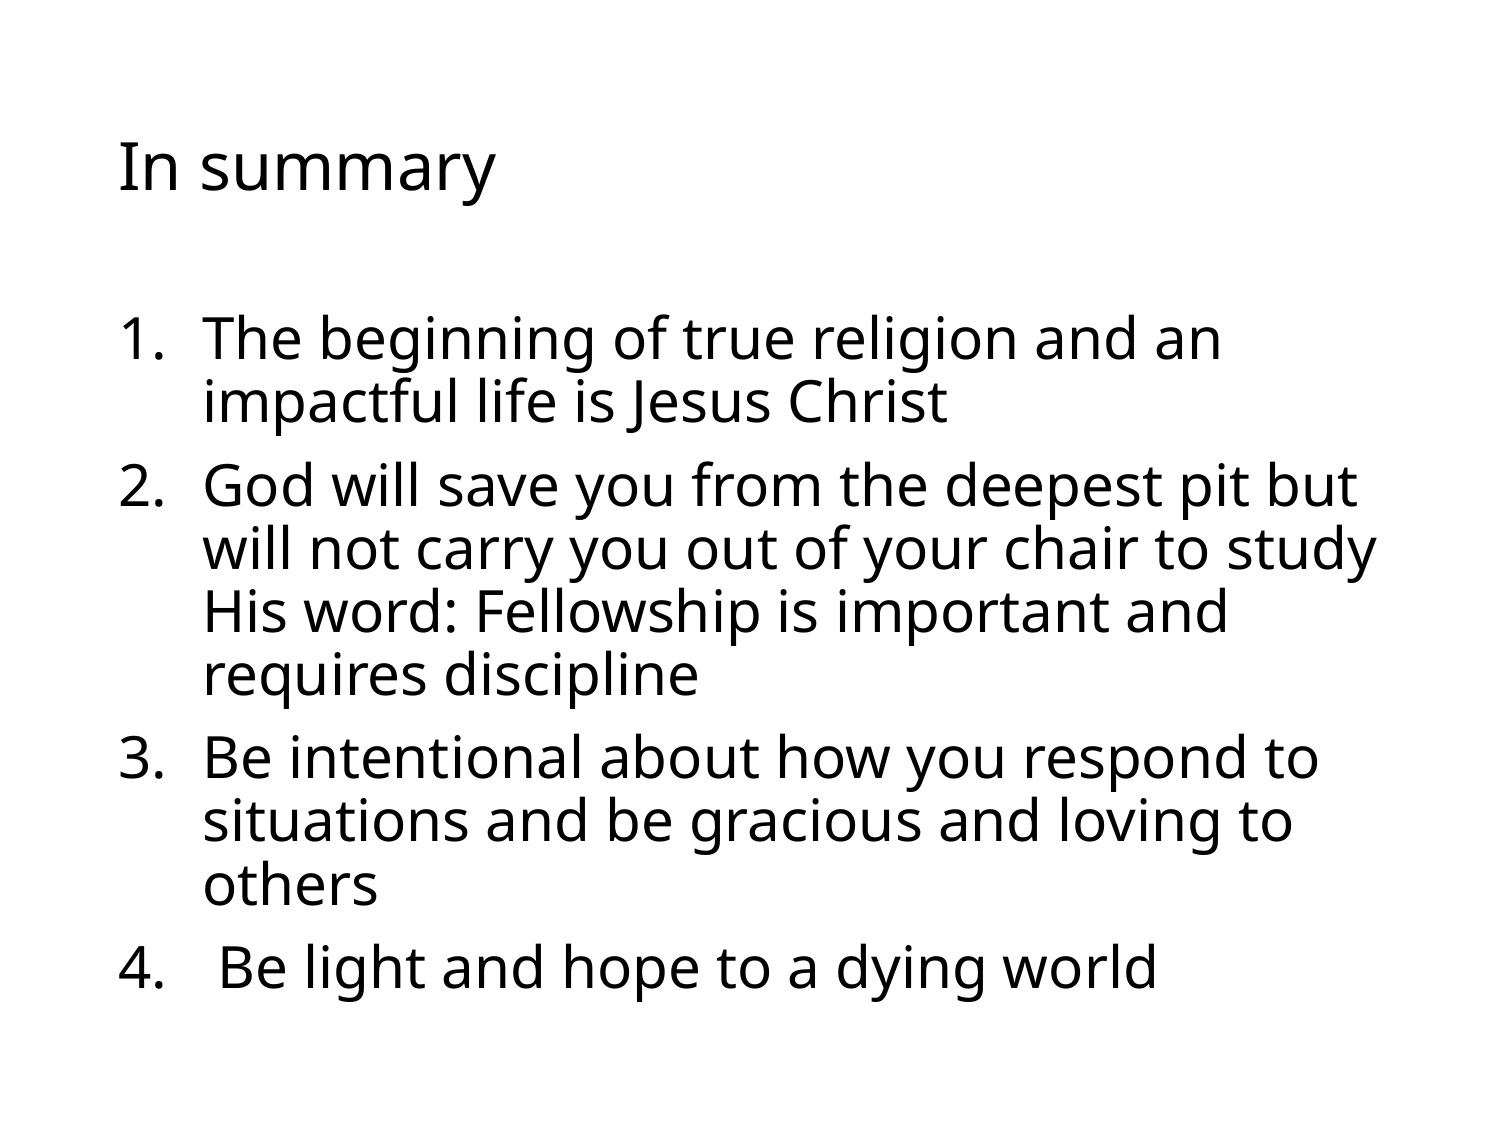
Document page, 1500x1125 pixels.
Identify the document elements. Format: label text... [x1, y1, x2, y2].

list The beginning of true religion and an impactful life is Jesus Christ God will save you from the deepest pit but will not carry you out of your chair to study His word: Fellowship is important and requires discipline Be intentional about how you respond to situations and be gracious and loving to others Be light and hope to a dying world [103, 301, 1397, 1016]
title In summary [103, 59, 1397, 278]
